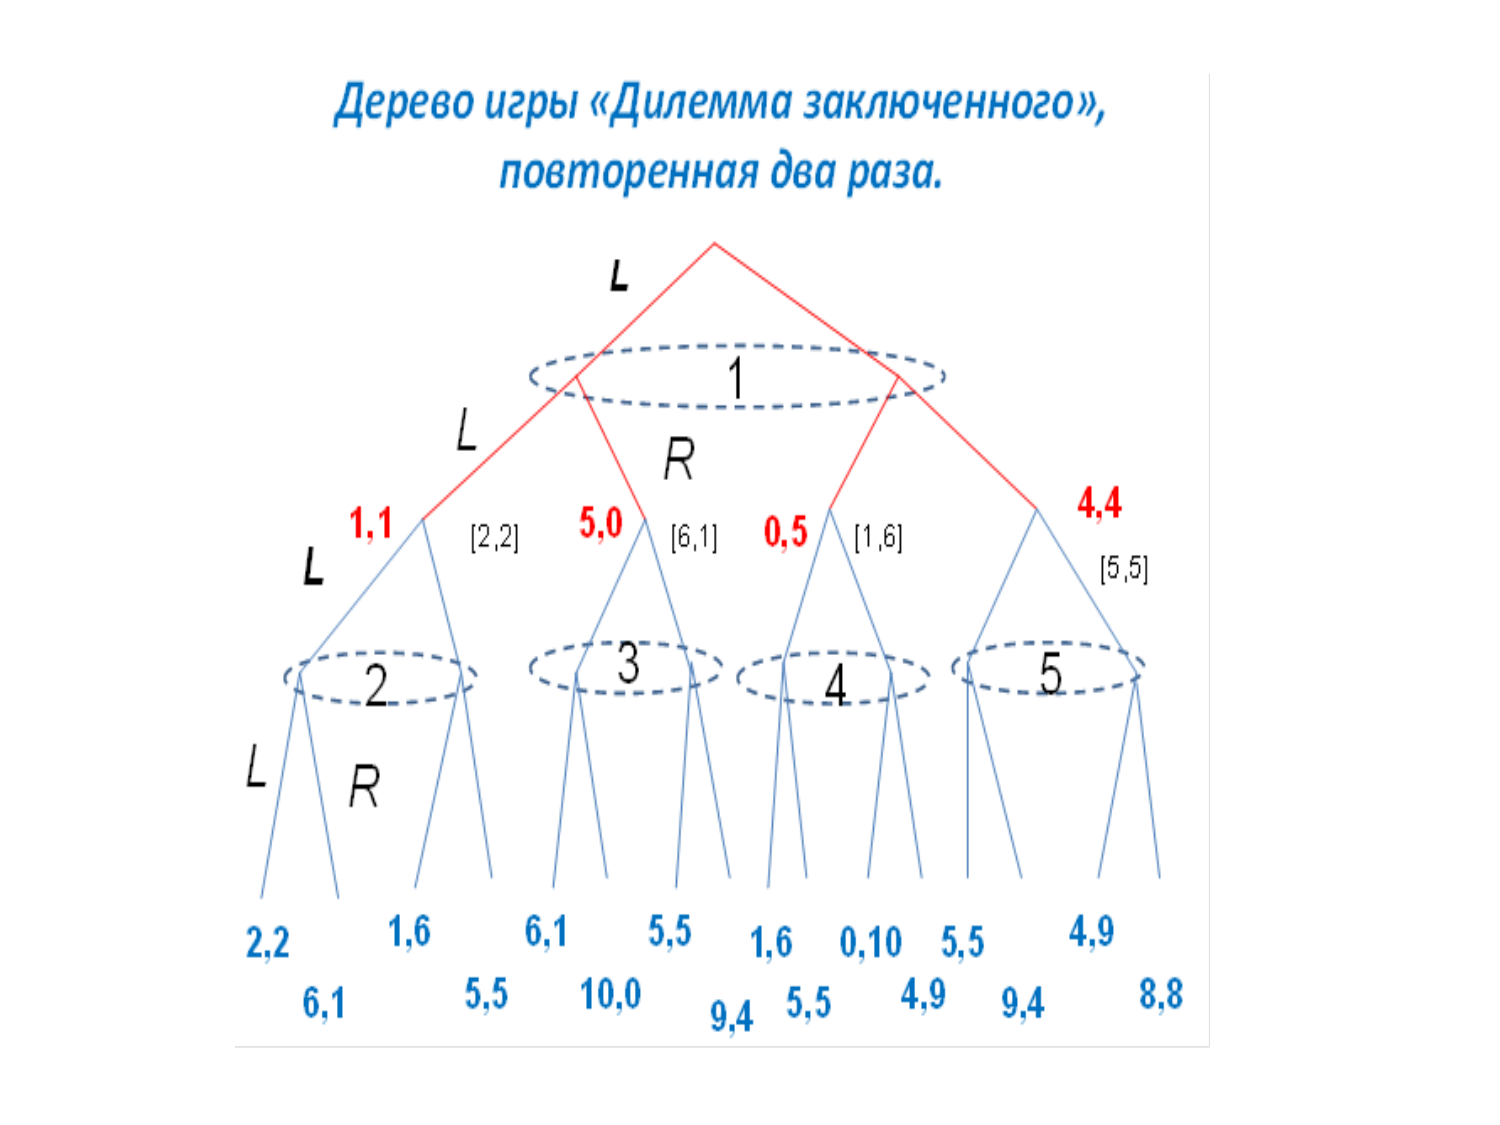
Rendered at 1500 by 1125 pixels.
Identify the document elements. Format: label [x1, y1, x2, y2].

picture [235, 73, 1214, 1053]
